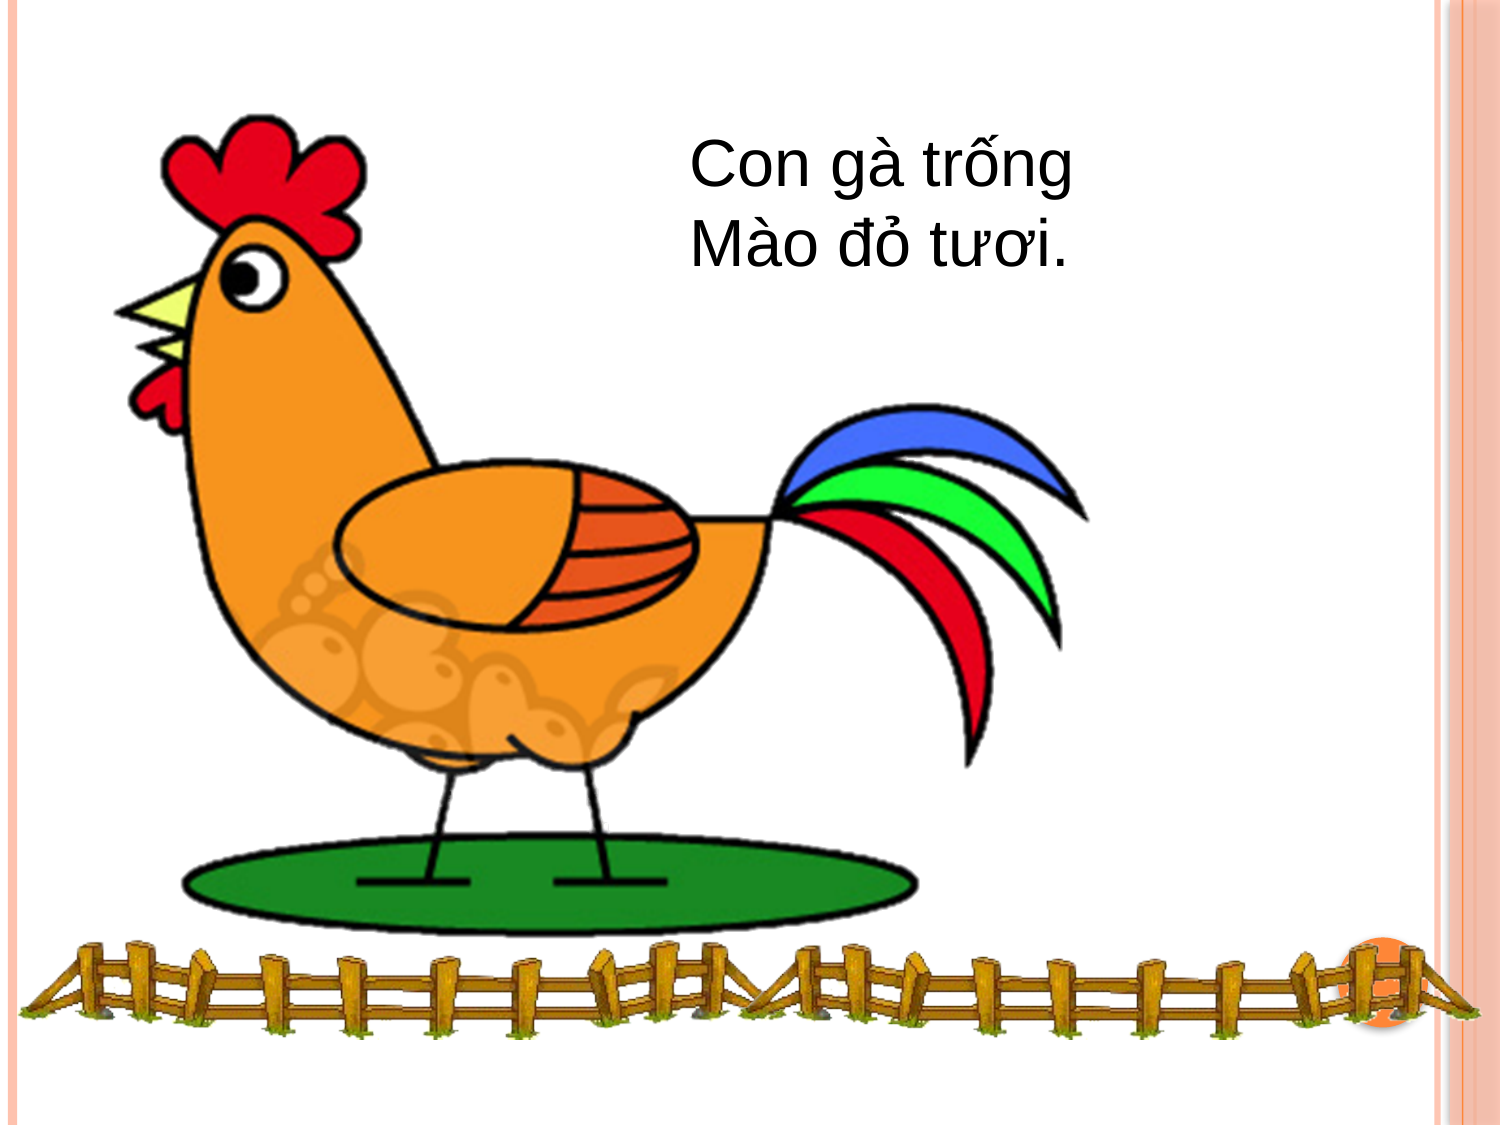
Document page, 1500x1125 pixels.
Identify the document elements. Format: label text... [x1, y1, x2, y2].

text_box Con gà trống Mào đỏ tươi. [1147, 112, 1500, 288]
picture [17, 0, 1488, 1040]
